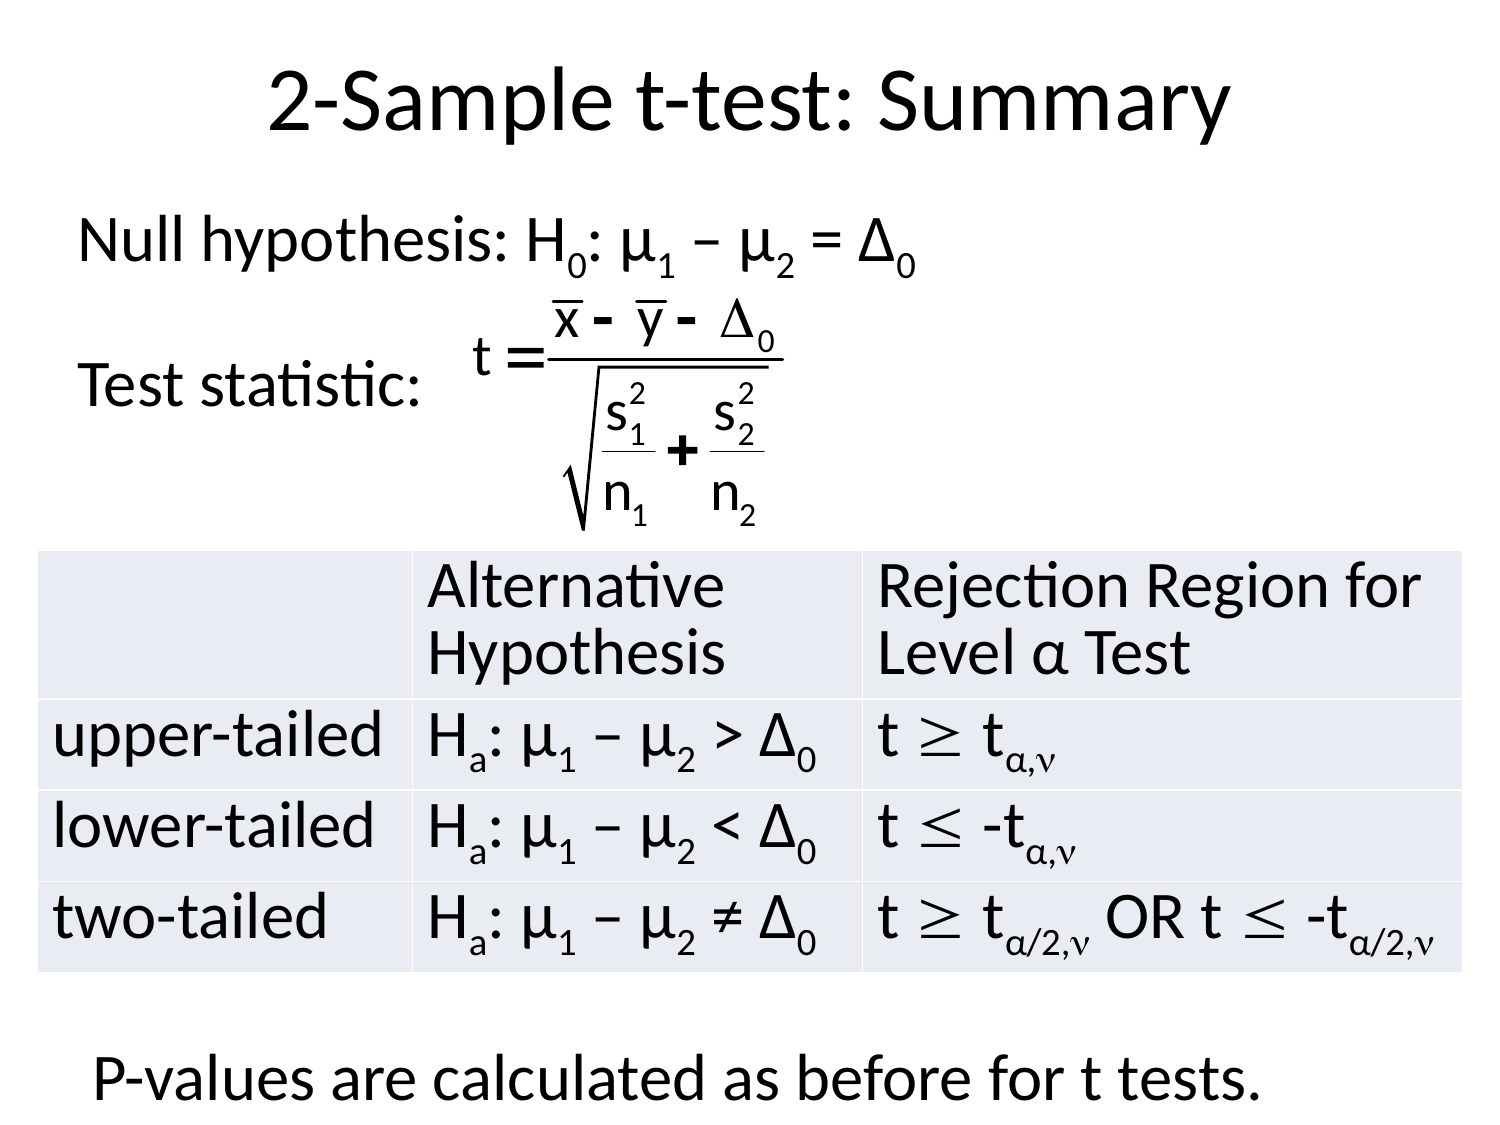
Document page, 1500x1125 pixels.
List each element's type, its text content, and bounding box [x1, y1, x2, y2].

table_cell upper-tailed [38, 700, 412, 789]
table_cell t  tα/2, OR t  -tα/2, [863, 882, 1462, 972]
table_header [38, 551, 412, 698]
table_cell t  -tα, [863, 791, 1462, 881]
table_cell Ha: μ1 – μ2 > Δ0 [413, 700, 862, 789]
table_header Rejection Region for Level α Test [863, 551, 1462, 698]
list Null hypothesis: H0: μ1 – μ2 = Δ0 Test statistic: P-values are calculated as before for t tests. [62, 187, 1500, 1125]
table_header Alternative Hypothesis [413, 551, 862, 698]
table_cell lower-tailed [38, 791, 412, 881]
table_cell two-tailed [38, 882, 412, 972]
table_cell t  tα, [863, 700, 1462, 789]
table_cell Ha: μ1 – μ2 ≠ Δ0 [413, 882, 862, 972]
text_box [468, 287, 788, 536]
table_cell Ha: μ1 – μ2 < Δ0 [413, 791, 862, 881]
title 2-Sample t-test: Summary [0, 0, 1500, 188]
